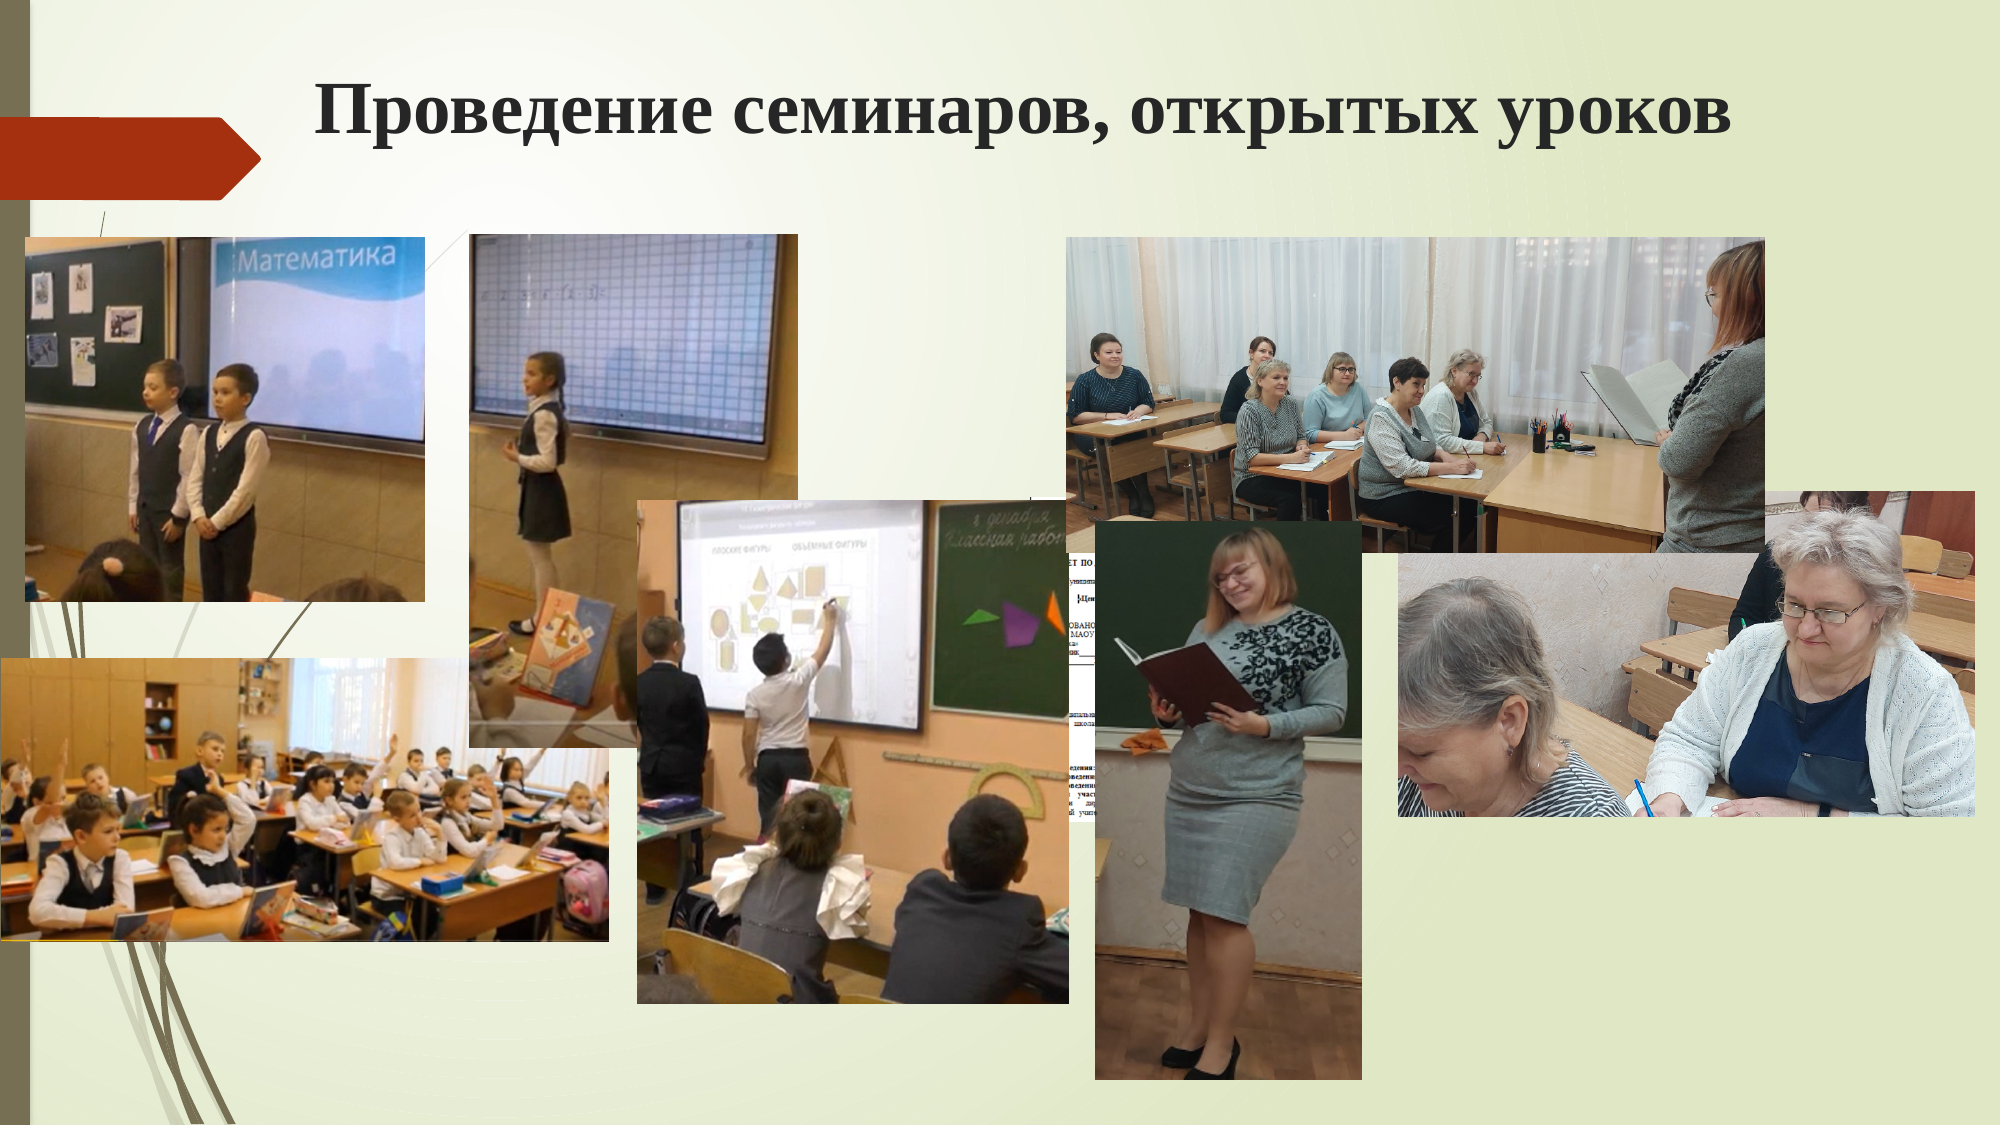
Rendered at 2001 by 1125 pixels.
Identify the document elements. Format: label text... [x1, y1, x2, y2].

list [1074, 560, 1090, 822]
title Проведение семинаров, открытых уроков [299, 50, 1762, 165]
picture [1, 234, 1976, 1080]
picture [25, 237, 425, 603]
